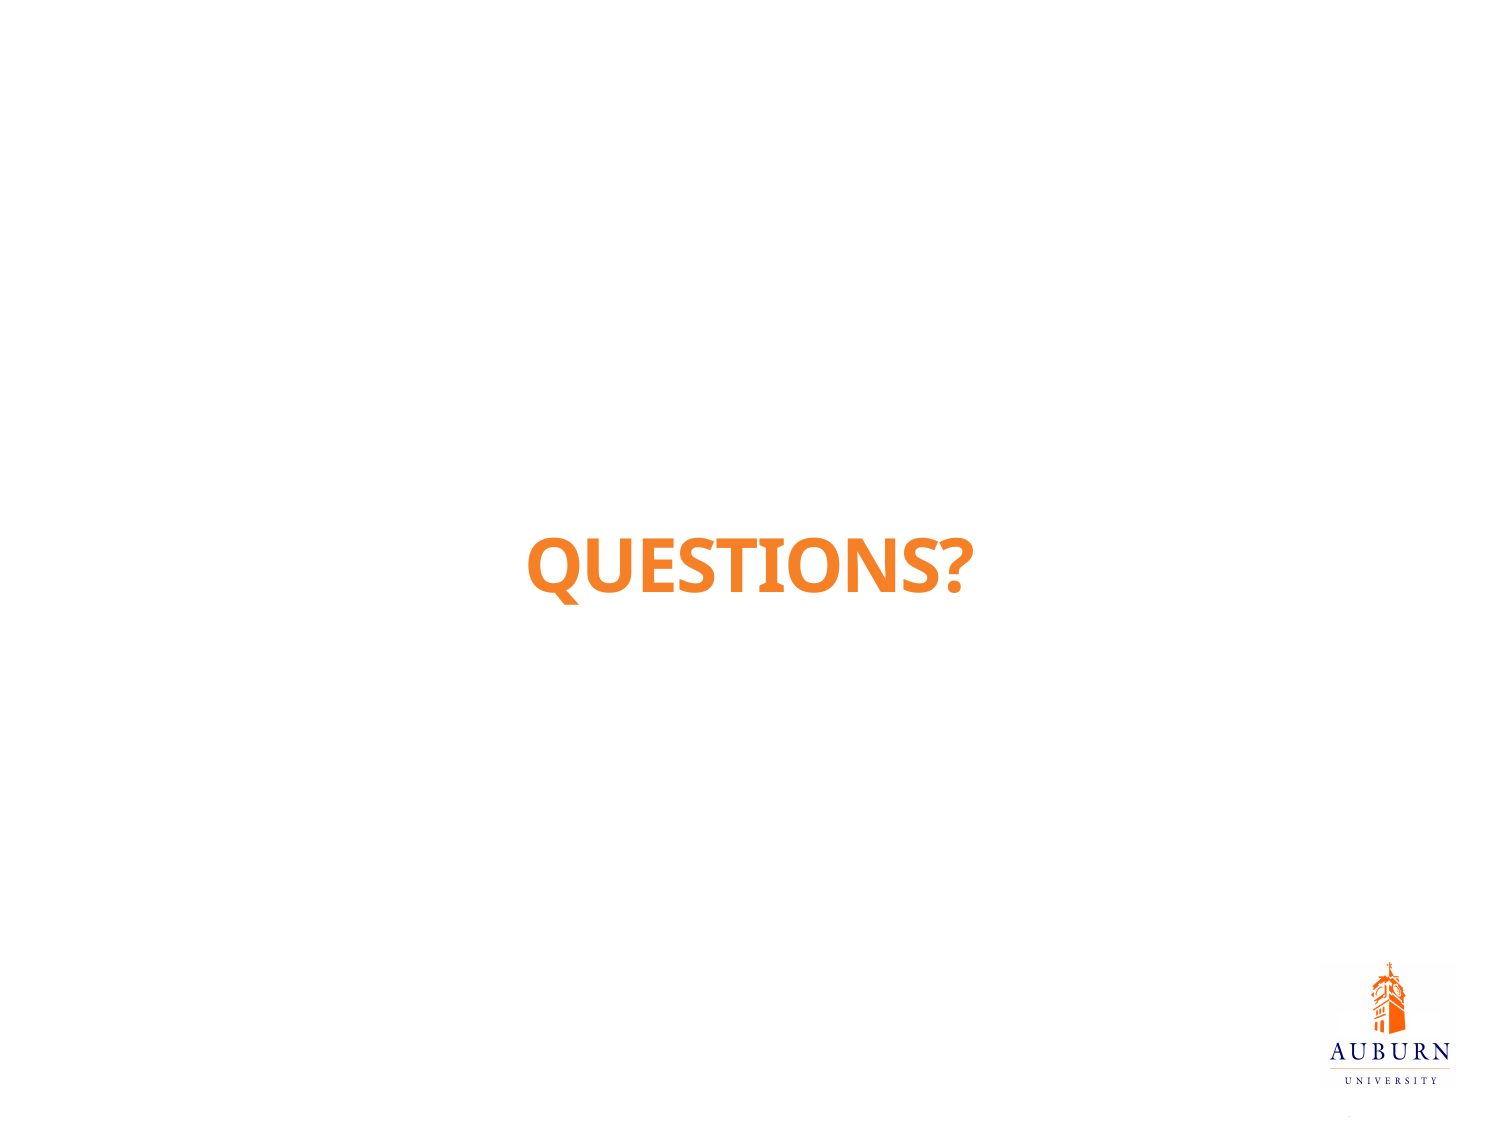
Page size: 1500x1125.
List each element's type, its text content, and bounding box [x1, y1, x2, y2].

picture [1320, 962, 1456, 1086]
title Questions? [0, 487, 1500, 638]
